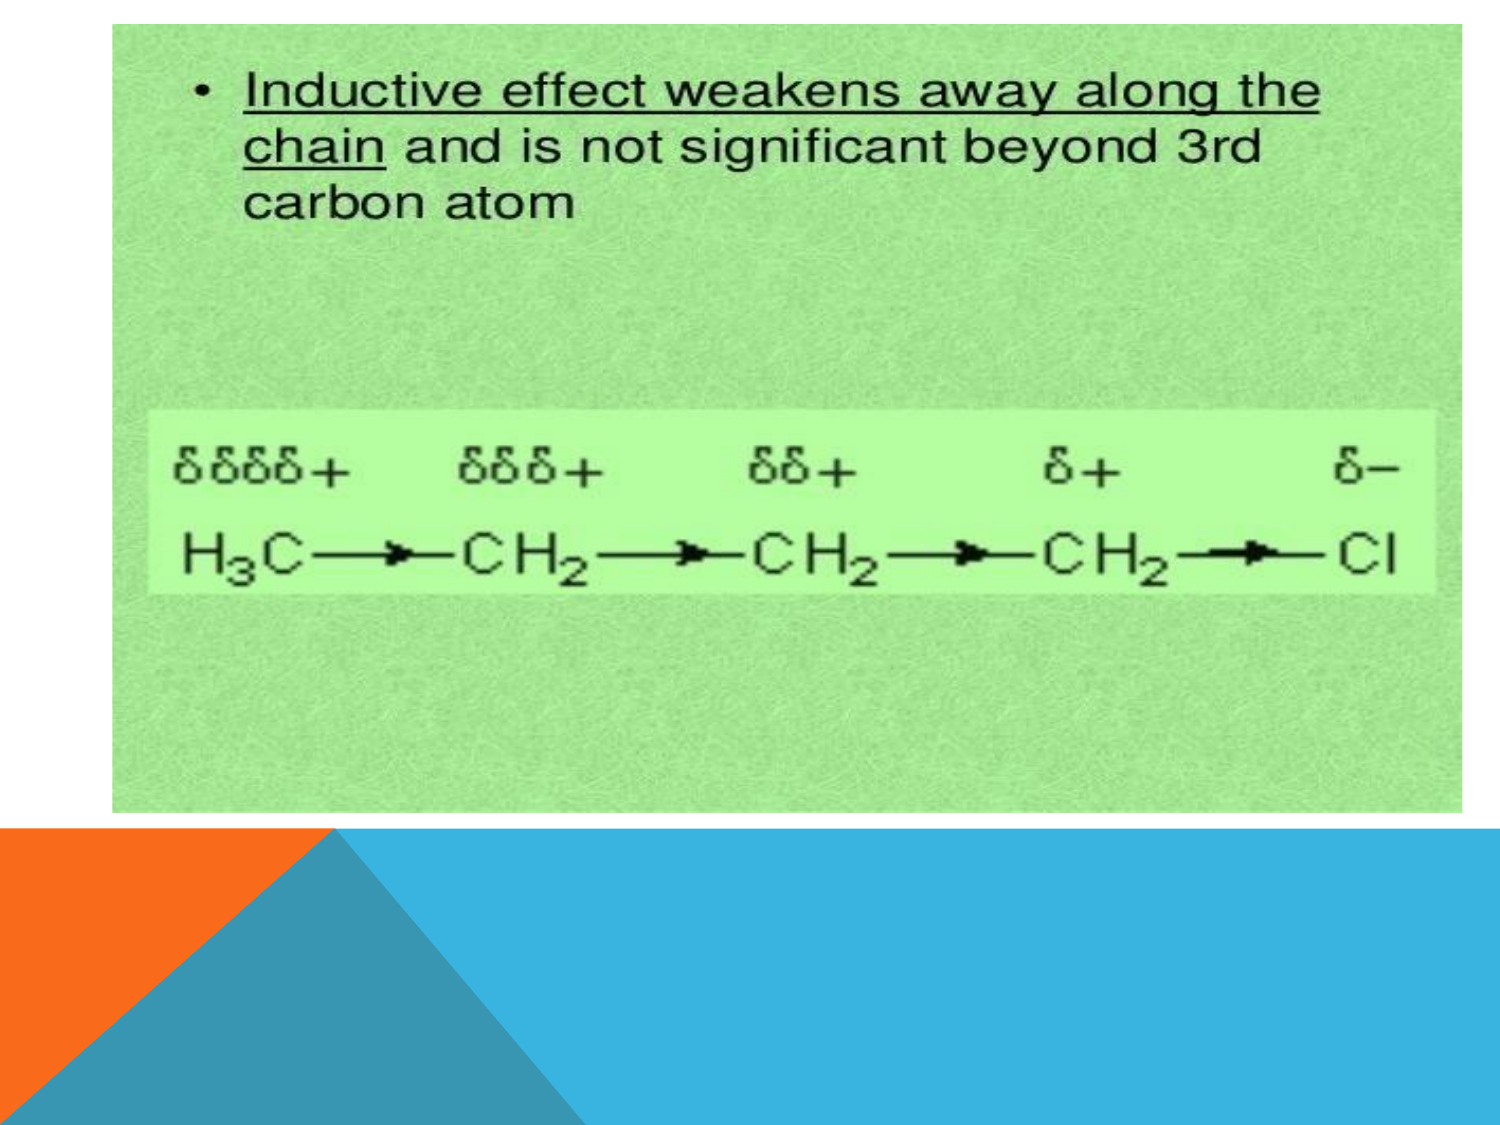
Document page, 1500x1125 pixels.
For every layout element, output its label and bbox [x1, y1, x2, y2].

text_box [112, 24, 1463, 813]
